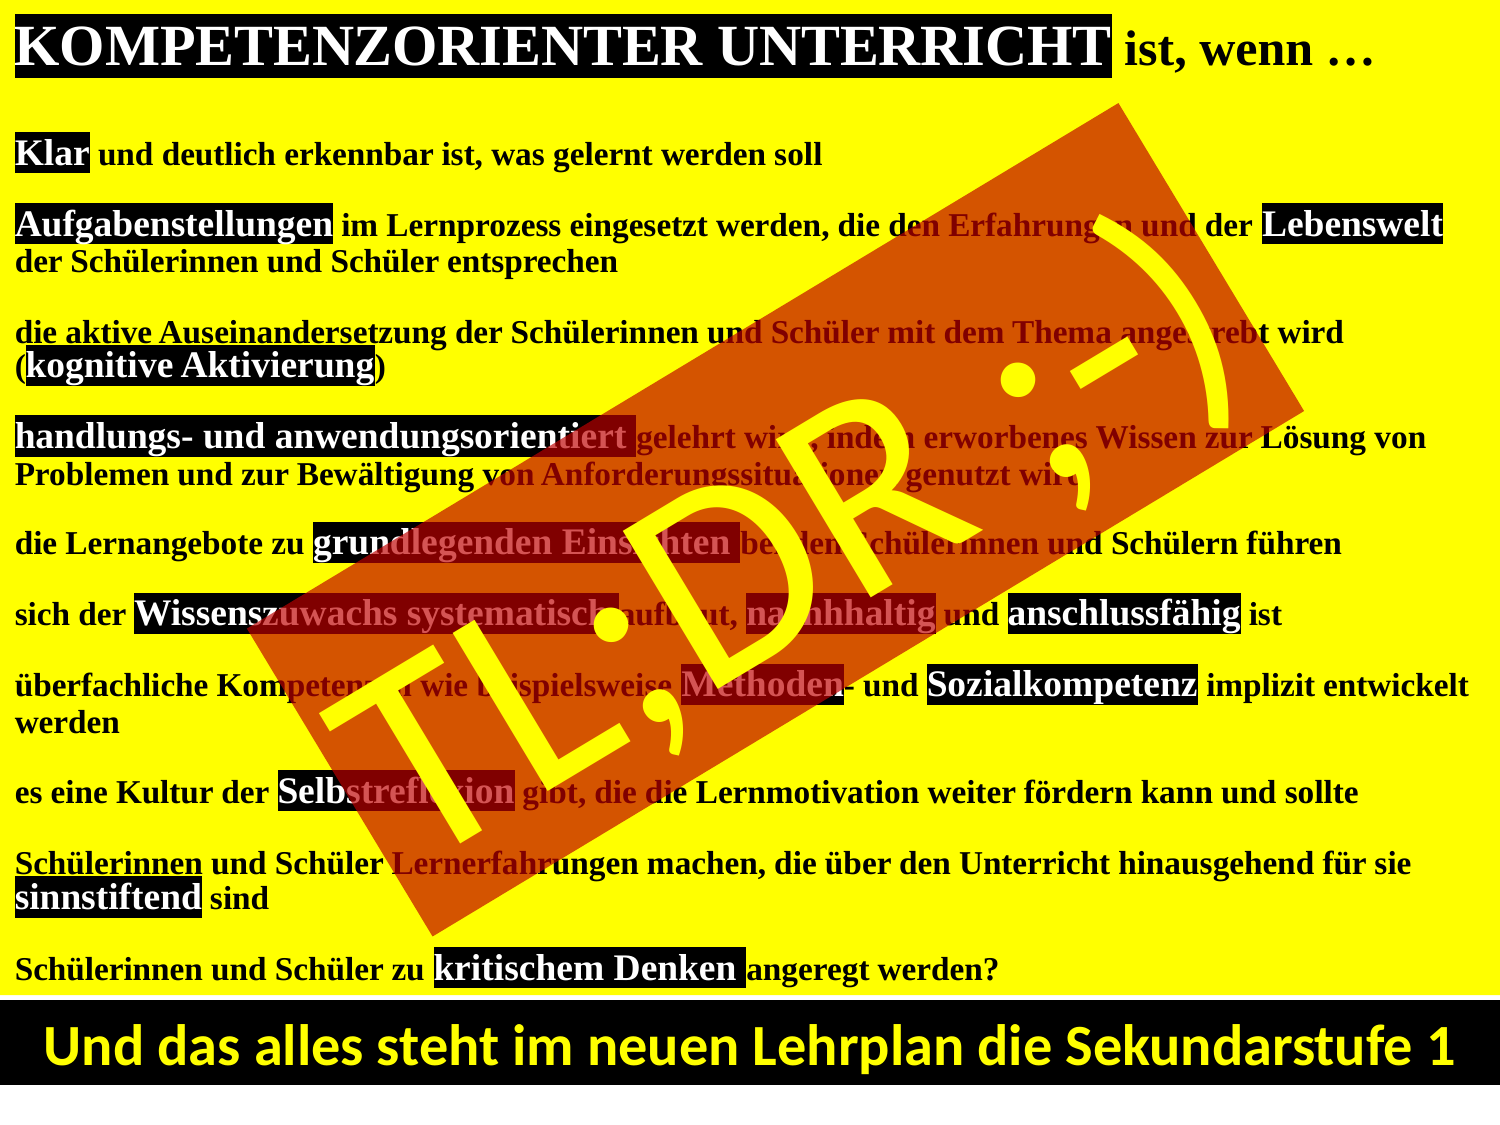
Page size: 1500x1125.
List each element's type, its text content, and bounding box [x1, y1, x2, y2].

text_box Und das alles steht im neuen Lehrplan die Sekundarstufe 1 [0, 1000, 1500, 1085]
text_box TL;DR ;-) [246, 103, 1305, 937]
text_box KOMPETENZORIENTER UNTERRICHT ist, wenn … Klar und deutlich erkennbar ist, was gelernt werden soll Aufgabenstellungen im Lernprozess eingesetzt werden, die den Erfahrungen und der Lebenswelt der Schülerinnen und Schüler entsprechen die aktive Auseinandersetzung der Schülerinnen und Schüler mit dem Thema angestrebt wird (kognitive Aktivierung) handlungs- und anwendungsorientiert gelehrt wird, indem erworbenes Wissen zur Lösung von Problemen und zur Bewältigung von Anforderungssituationen genutzt wird die Lernangebote zu grundlegenden Einsichten bei den Schülerinnen und Schülern führen sich der Wissenszuwachs systematisch aufbaut, nachhhaltig und anschlussfähig ist überfachliche Kompetenzen wie beispielsweise Methoden- und Sozialkompetenz implizit entwickelt werden es eine Kultur der Selbstreflexion gibt, die die Lernmotivation weiter fördern kann und sollte Schülerinnen und Schüler Lernerfahrungen machen, die über den Unterricht hinausgehend für sie sinnstiftend sind Schülerinnen und Schüler zu kritischem Denken angeregt werden? [0, 0, 1500, 996]
